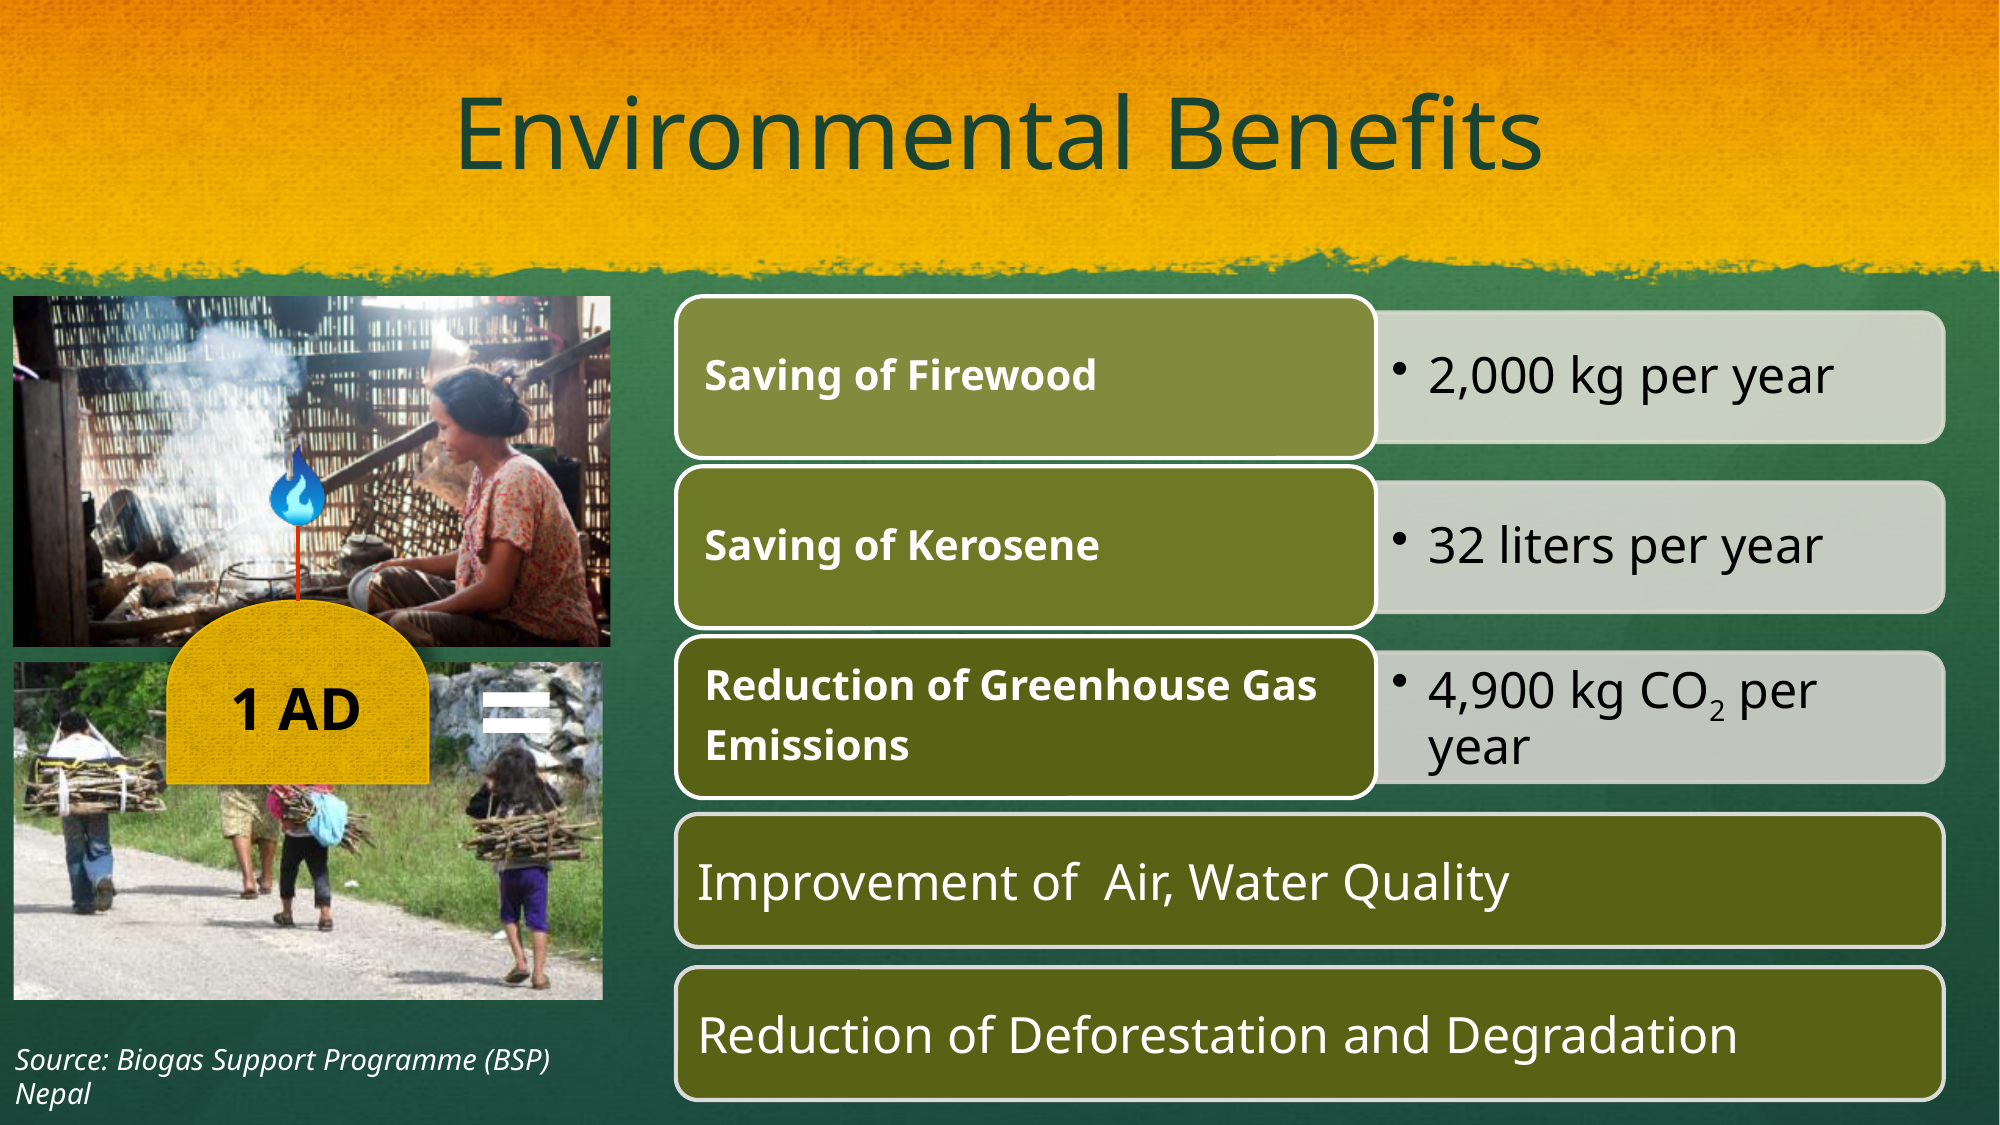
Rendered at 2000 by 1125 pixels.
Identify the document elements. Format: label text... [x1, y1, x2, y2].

picture [23, 1085, 32, 1100]
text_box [166, 443, 607, 799]
picture [0, 0, 2000, 1125]
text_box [0, 295, 615, 1085]
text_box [675, 295, 1945, 1101]
title Environmental Benefits [167, 13, 1832, 246]
